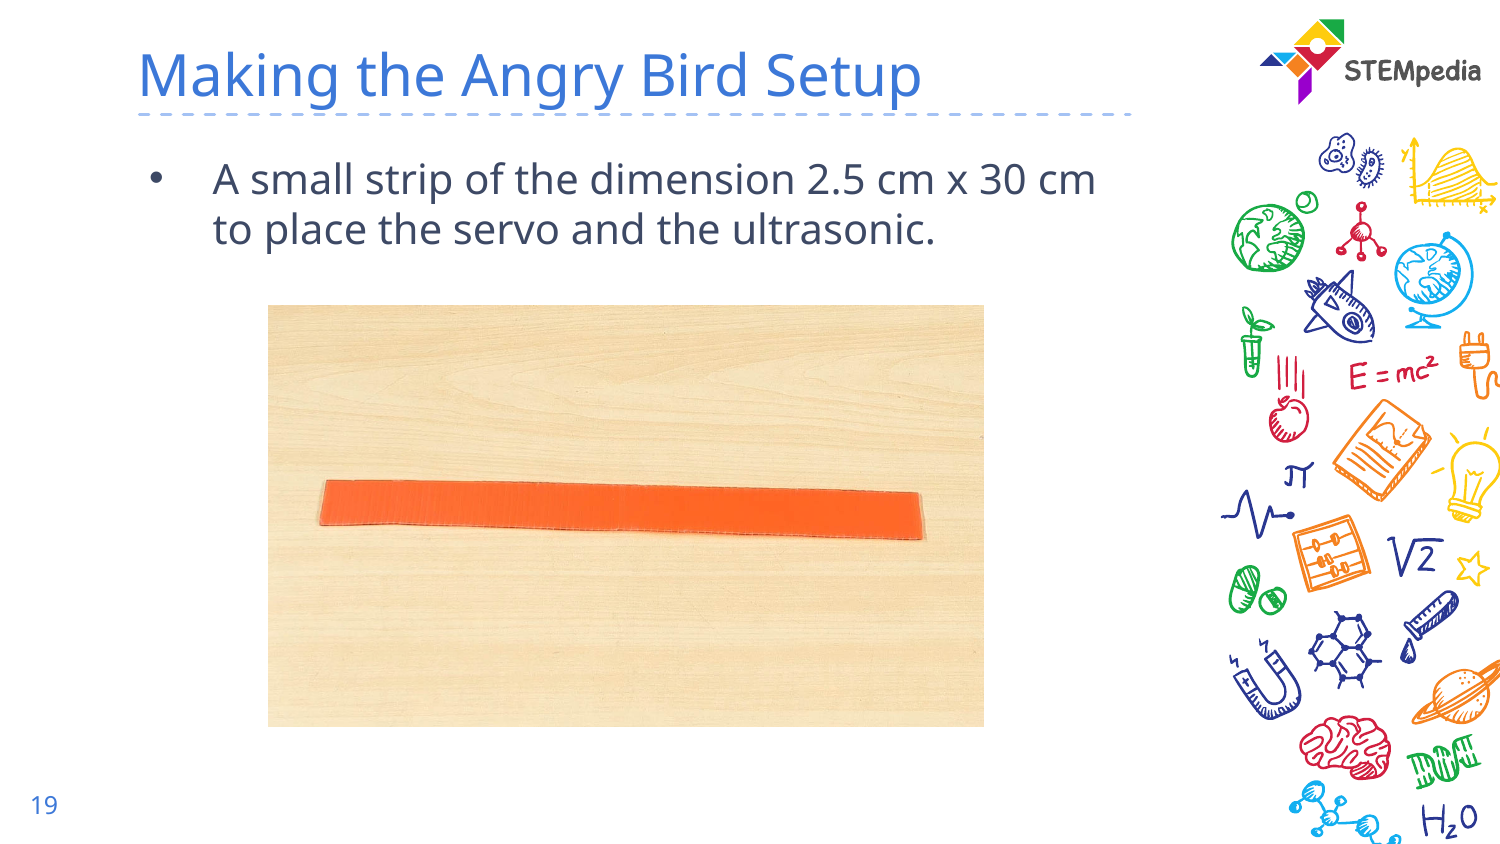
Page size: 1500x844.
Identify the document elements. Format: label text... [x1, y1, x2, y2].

title Making the Angry Bird Setup [122, 0, 1130, 123]
picture [268, 305, 985, 727]
slide_number 19 [14, 774, 105, 840]
list A small strip of the dimension 2.5 cm x 30 cm to place the servo and the ultrasonic. [122, 137, 1130, 806]
